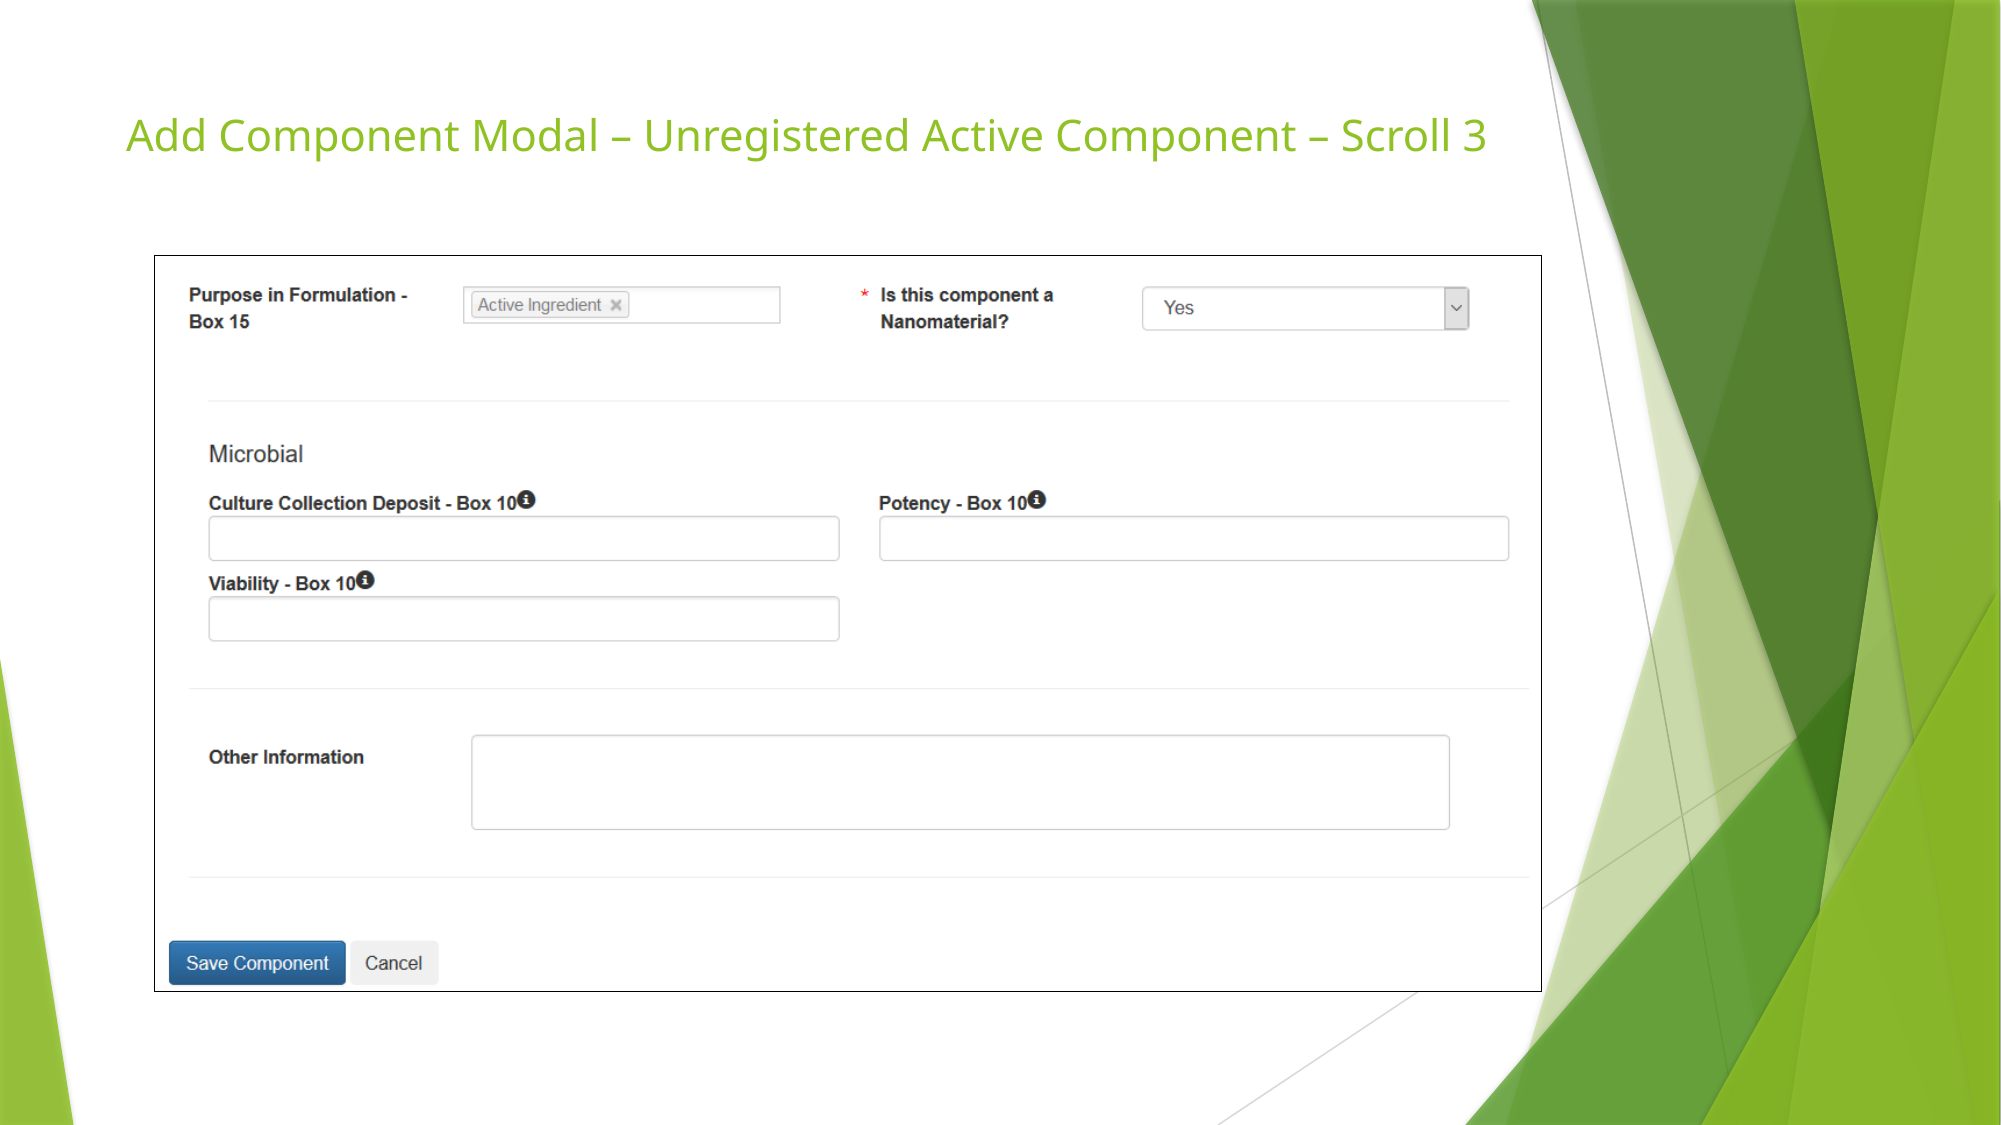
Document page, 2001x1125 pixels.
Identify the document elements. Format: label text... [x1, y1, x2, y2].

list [154, 255, 1543, 992]
title Add Component Modal – Unregistered Active Component – Scroll 3 [111, 99, 1522, 203]
